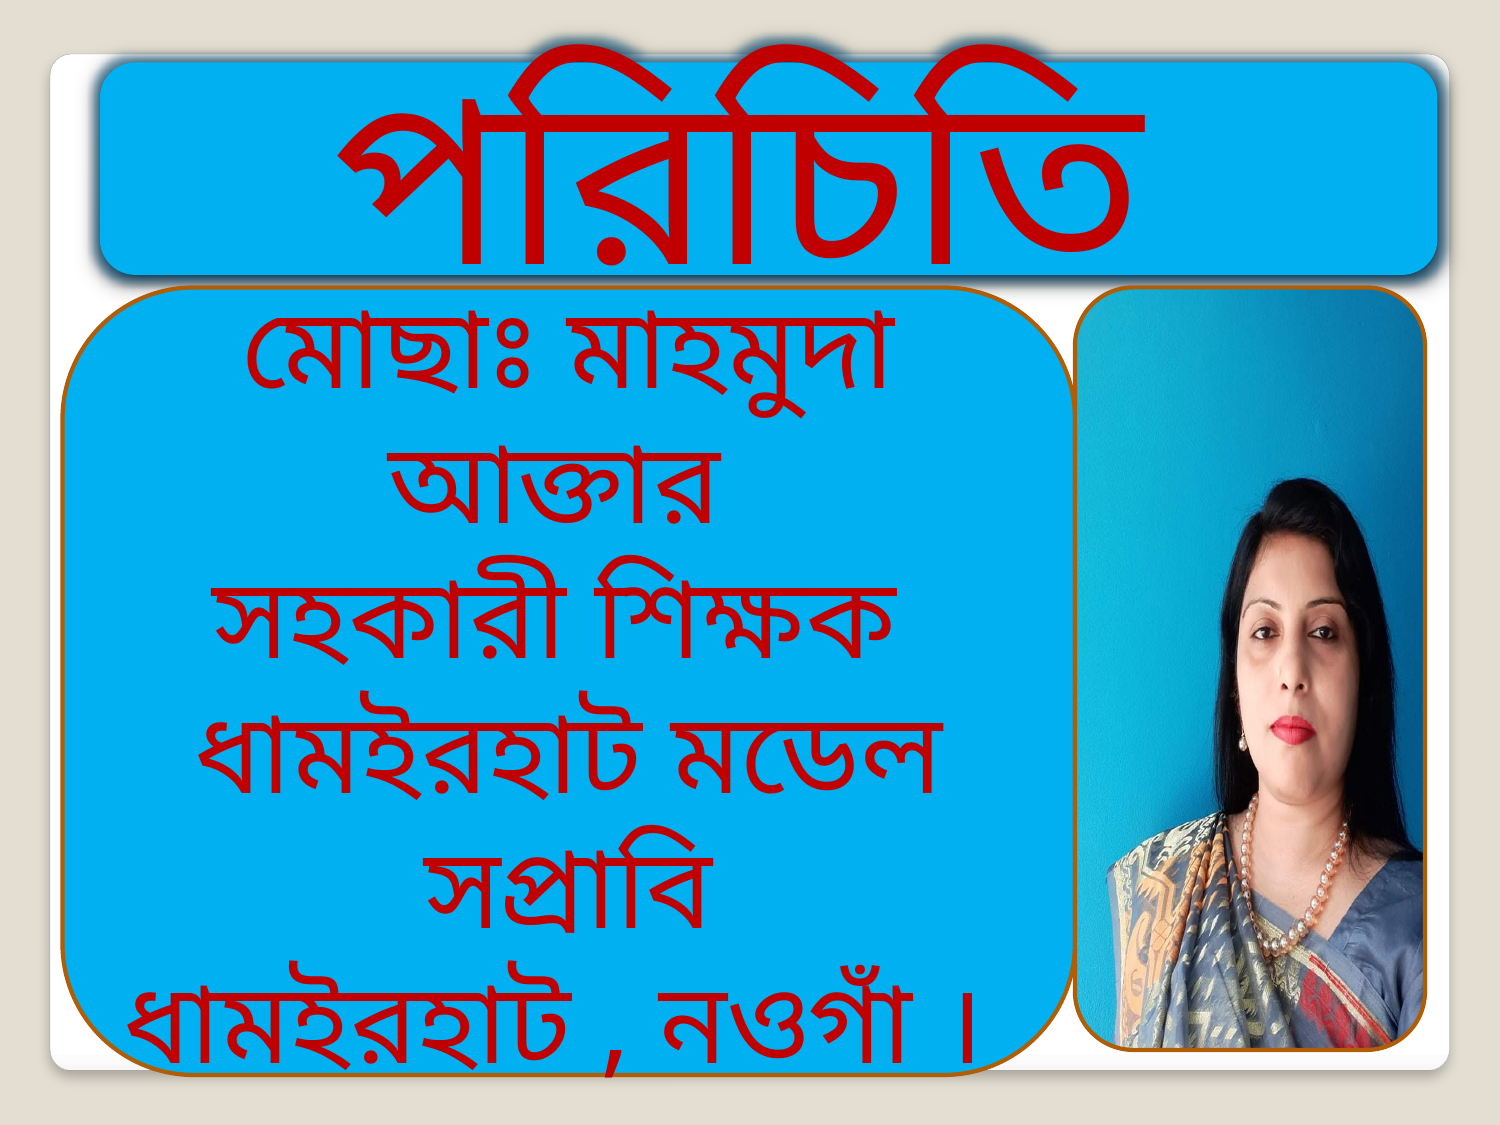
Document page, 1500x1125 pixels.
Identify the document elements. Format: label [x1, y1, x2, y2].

text_box [62, 62, 1438, 1076]
